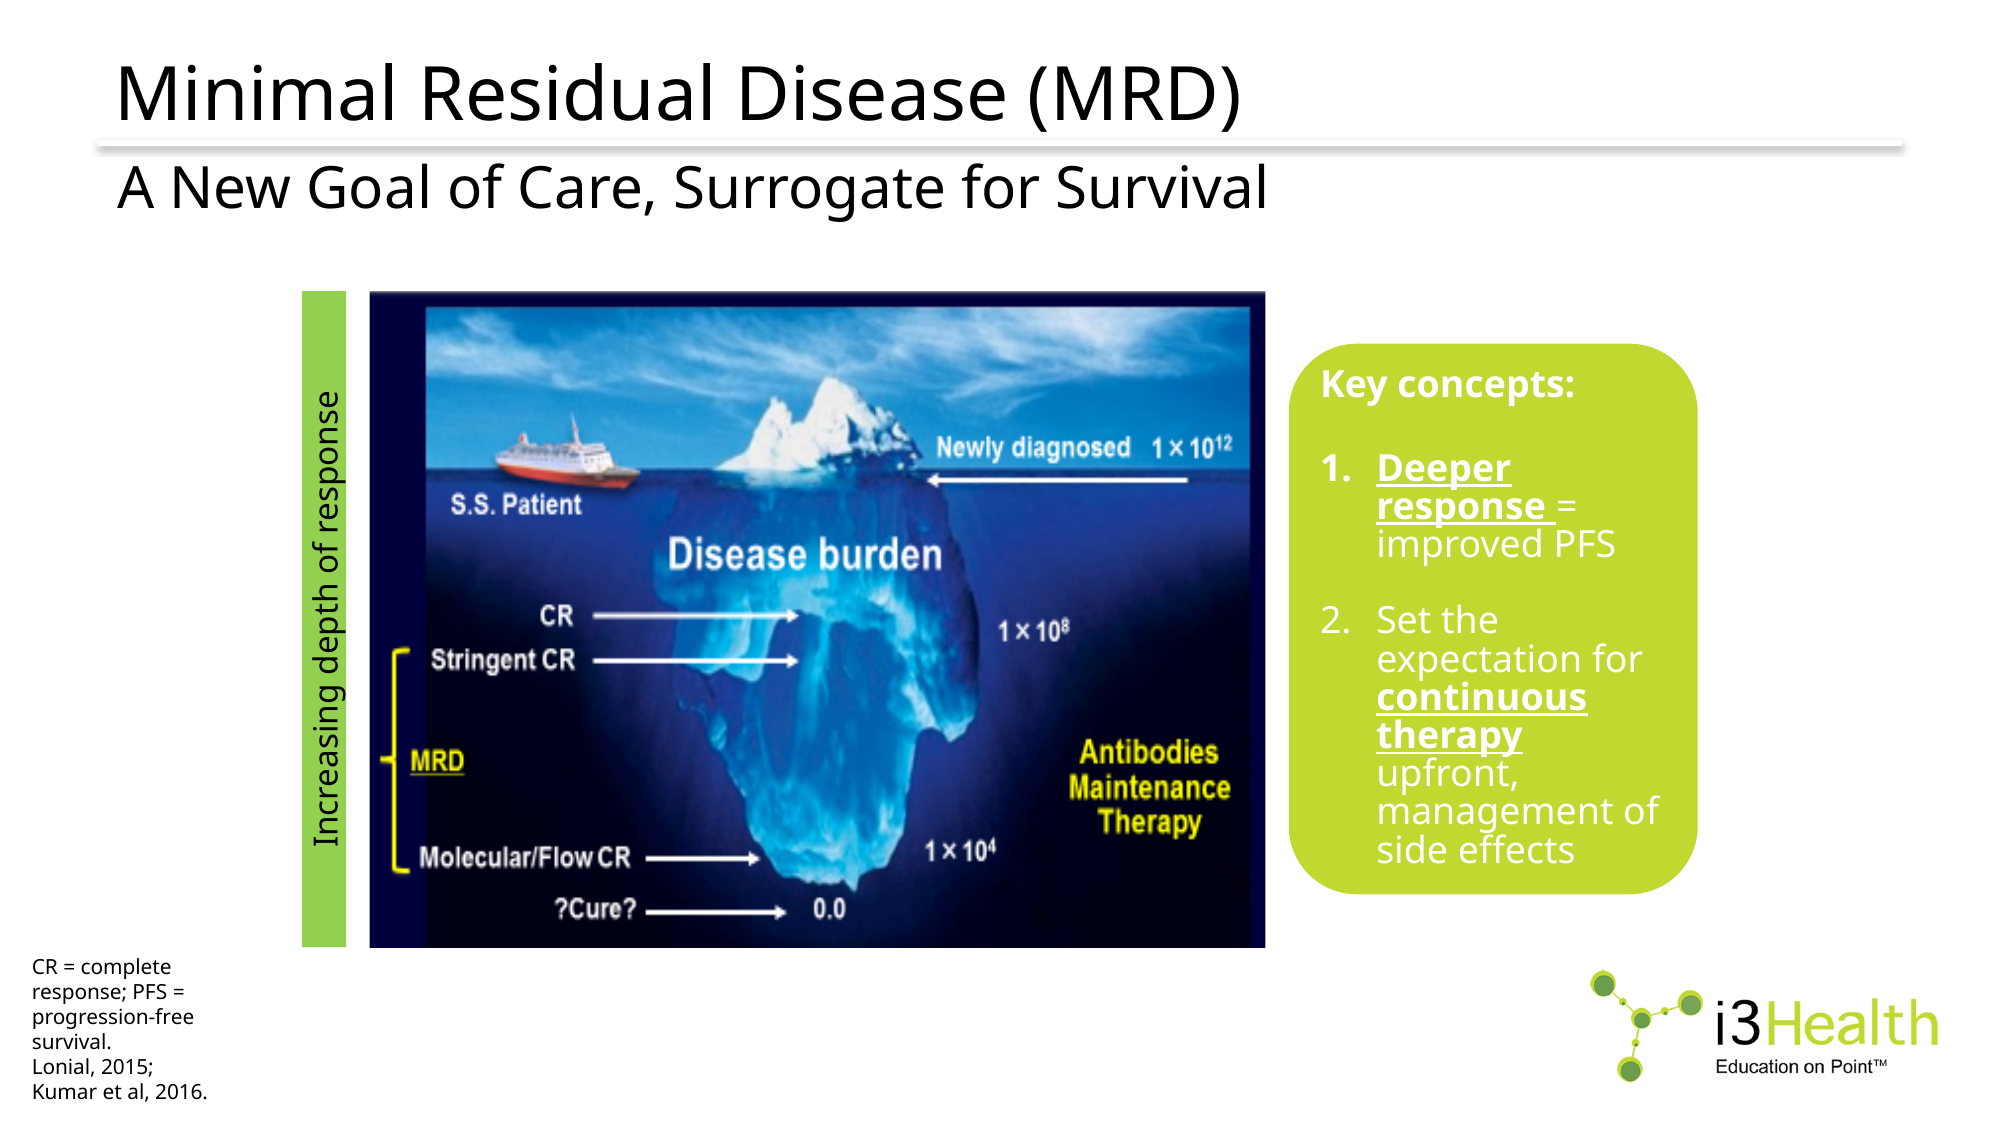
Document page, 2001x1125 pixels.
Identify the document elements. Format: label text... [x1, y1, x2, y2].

text_box Increasing depth of response [302, 291, 347, 948]
picture [1575, 952, 1956, 1109]
title Minimal Residual Disease (MRD) [99, 37, 1900, 144]
text_box Key concepts: Deeper response = improved PFS Set the expectation for continuous therapy upfront, management of side effects [1288, 343, 1698, 895]
list A New Goal of Care, Surrogate for Survival [102, 142, 1903, 222]
list CR = complete response; PFS = progression-free survival. Lonial, 2015; Kumar et al, 2016. [31, 1078, 216, 1104]
picture [369, 290, 1266, 948]
